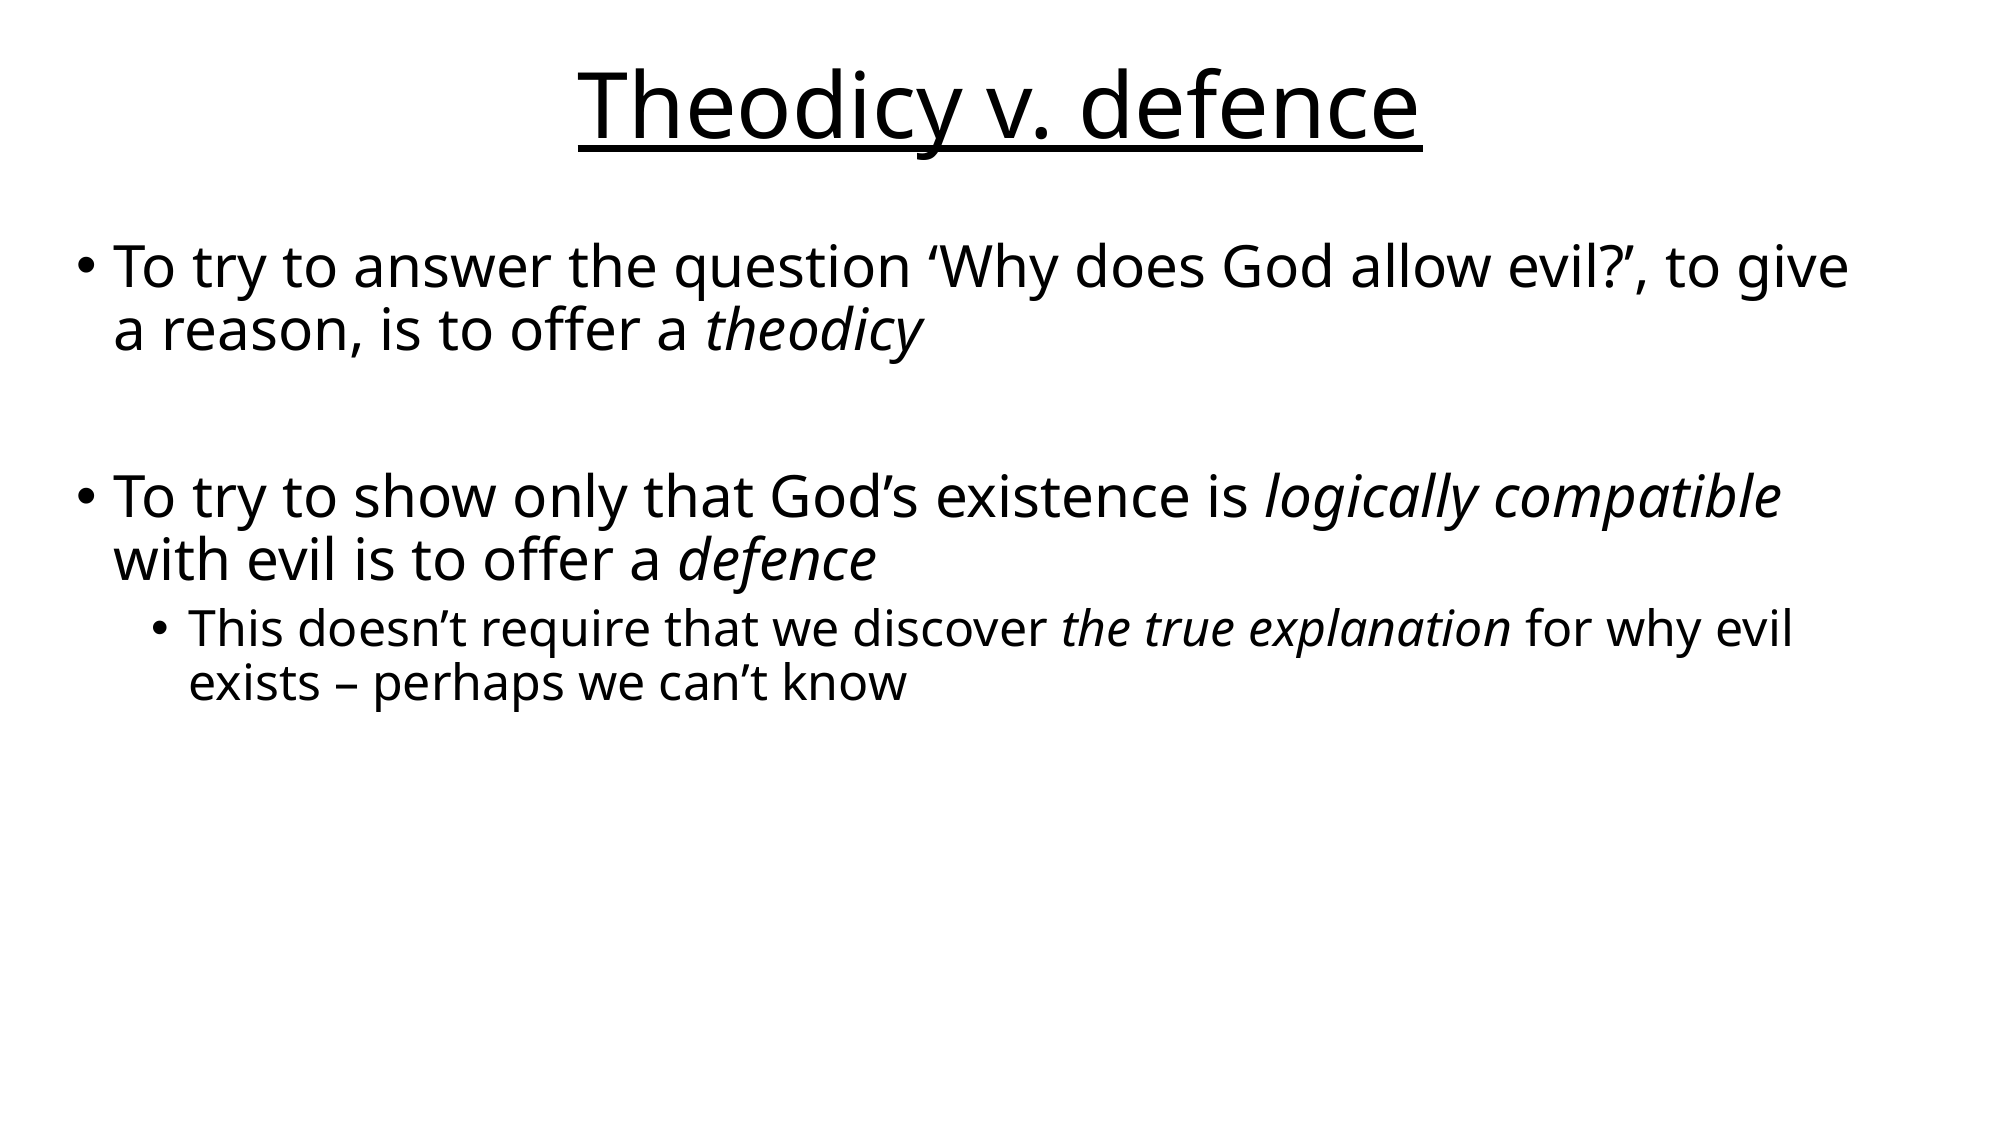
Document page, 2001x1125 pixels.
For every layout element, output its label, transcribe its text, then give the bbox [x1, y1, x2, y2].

list To try to answer the question ‘Why does God allow evil?’, to give a reason, is to offer a theodicy To try to show only that God’s existence is logically compatible with evil is to offer a defence This doesn’t require that we discover the true explanation for why evil exists – perhaps we can’t know [60, 229, 1913, 943]
title Theodicy v. defence [0, 0, 2000, 218]
